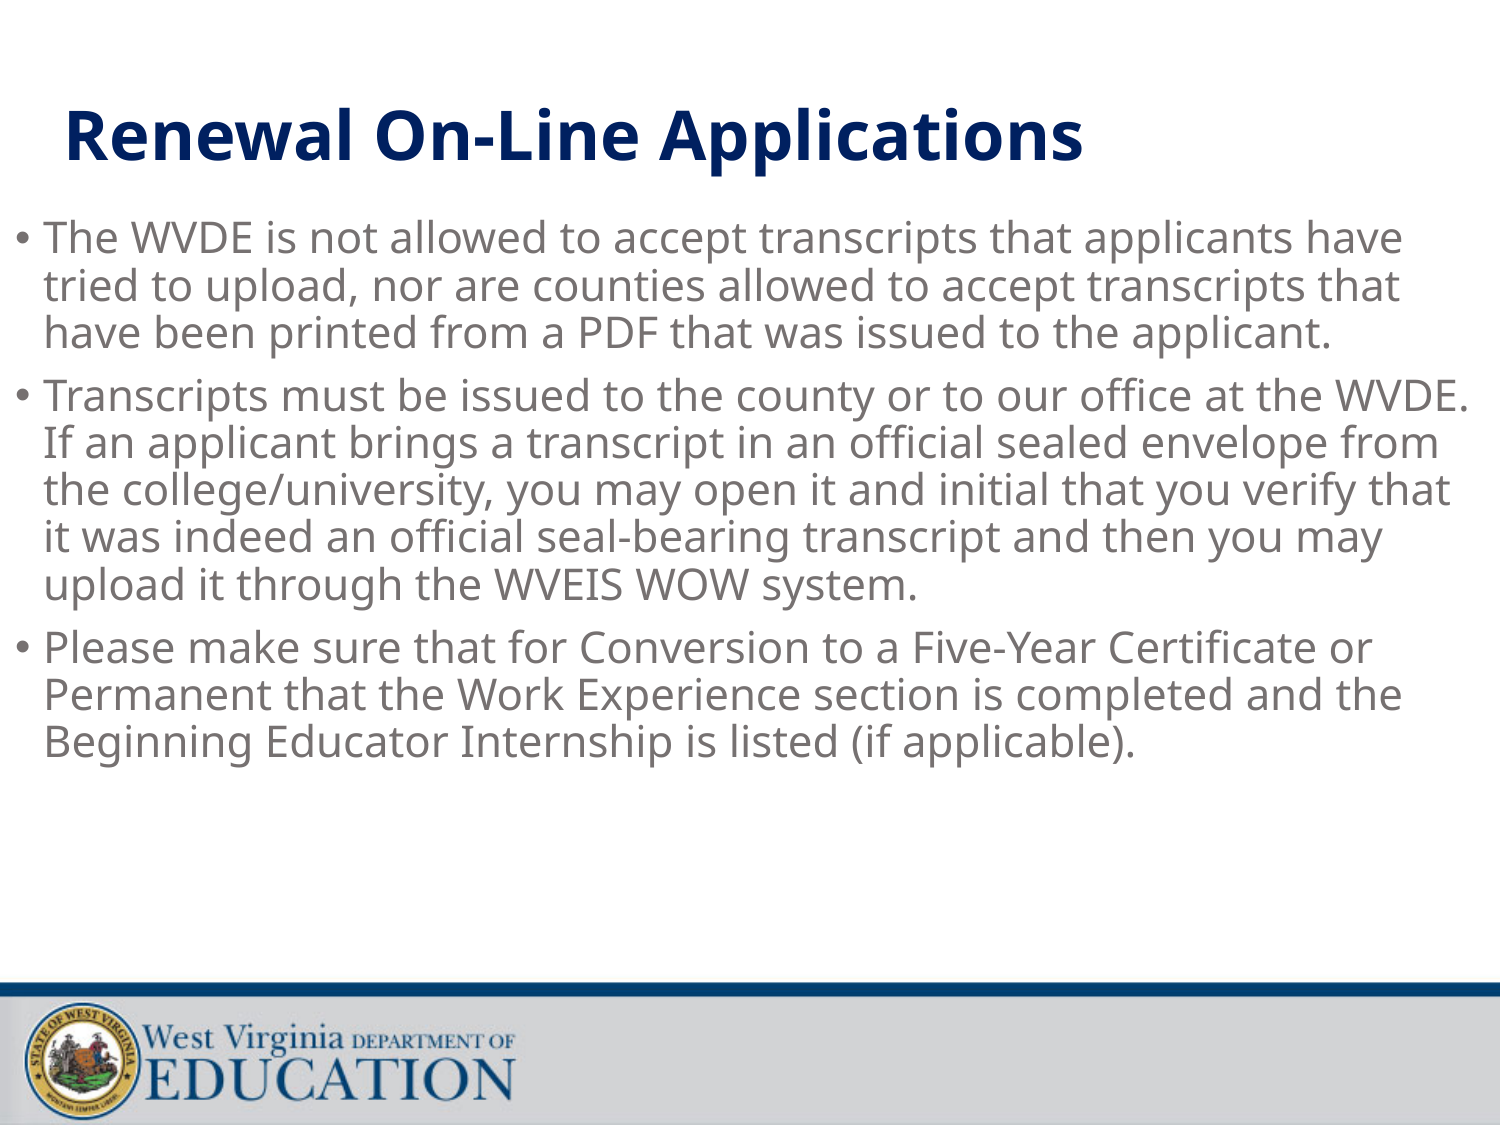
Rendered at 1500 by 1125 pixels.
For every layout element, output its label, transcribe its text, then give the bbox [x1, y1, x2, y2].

picture [0, 0, 1500, 208]
picture [0, 871, 1500, 1125]
list The WVDE is not allowed to accept transcripts that applicants have tried to upload, nor are counties allowed to accept transcripts that have been printed from a PDF that was issued to the applicant. Transcripts must be issued to the county or to our office at the WVDE. If an applicant brings a transcript in an official sealed envelope from the college/university, you may open it and initial that you verify that it was indeed an official seal-bearing transcript and then you may upload it through the WVEIS WOW system. Please make sure that for Conversion to a Five-Year Certificate or Permanent that the Work Experience section is completed and the Beginning Educator Internship is listed (if applicable). [0, 208, 1500, 871]
title Renewal On-Line Applications [49, 23, 1448, 254]
